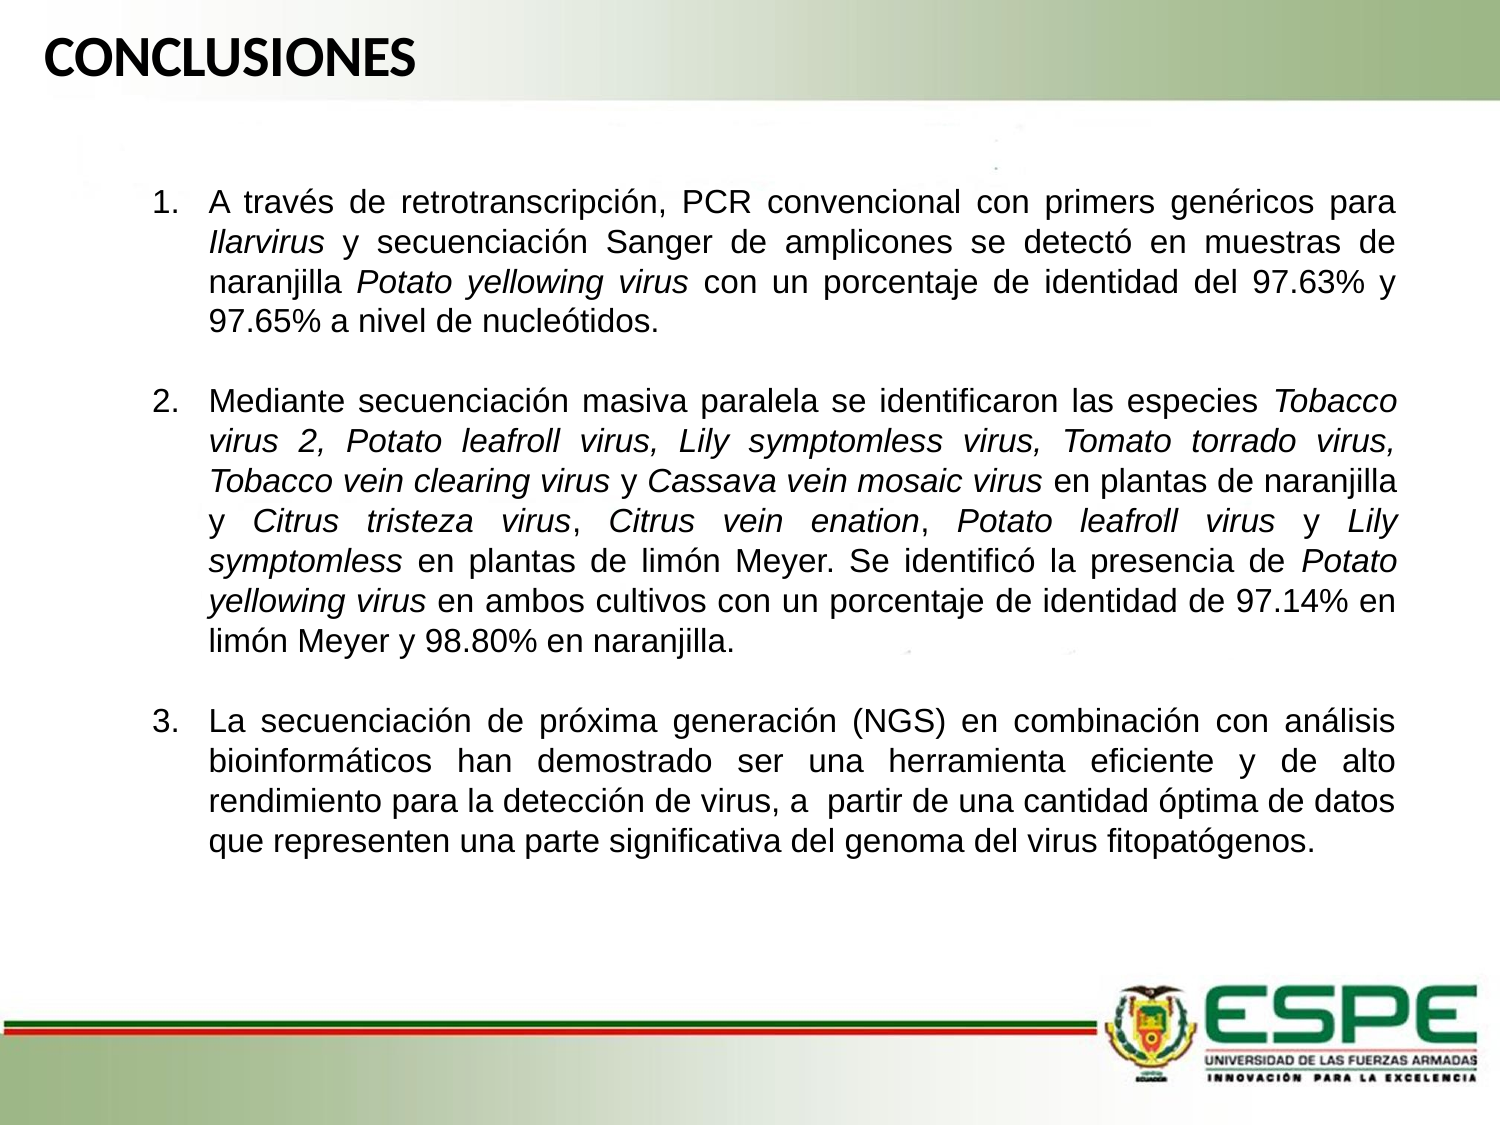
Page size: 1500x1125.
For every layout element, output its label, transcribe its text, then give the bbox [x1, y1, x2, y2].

picture [0, 0, 1500, 1125]
text_box A través de retrotranscripción, PCR convencional con primers genéricos para Ilarvirus y secuenciación Sanger de amplicones se detectó en muestras de naranjilla Potato yellowing virus con un porcentaje de identidad del 97.63% y 97.65% a nivel de nucleótidos. Mediante secuenciación masiva paralela se identificaron las especies Tobacco virus 2, Potato leafroll virus, Lily symptomless virus, Tomato torrado virus, Tobacco vein clearing virus y Cassava vein mosaic virus en plantas de naranjilla y Citrus tristeza virus, Citrus vein enation, Potato leafroll virus y Lily symptomless en plantas de limón Meyer. Se identificó la presencia de Potato yellowing virus en ambos cultivos con un porcentaje de identidad de 97.14% en limón Meyer y 98.80% en naranjilla. La secuenciación de próxima generación (NGS) en combinación con análisis bioinformáticos han demostrado ser una herramienta eficiente y de alto rendimiento para la detección de virus, a partir de una cantidad óptima de datos que representen una parte significativa del genoma del virus fitopatógenos. [62, 172, 1413, 911]
title CONCLUSIONES [42, 15, 424, 206]
